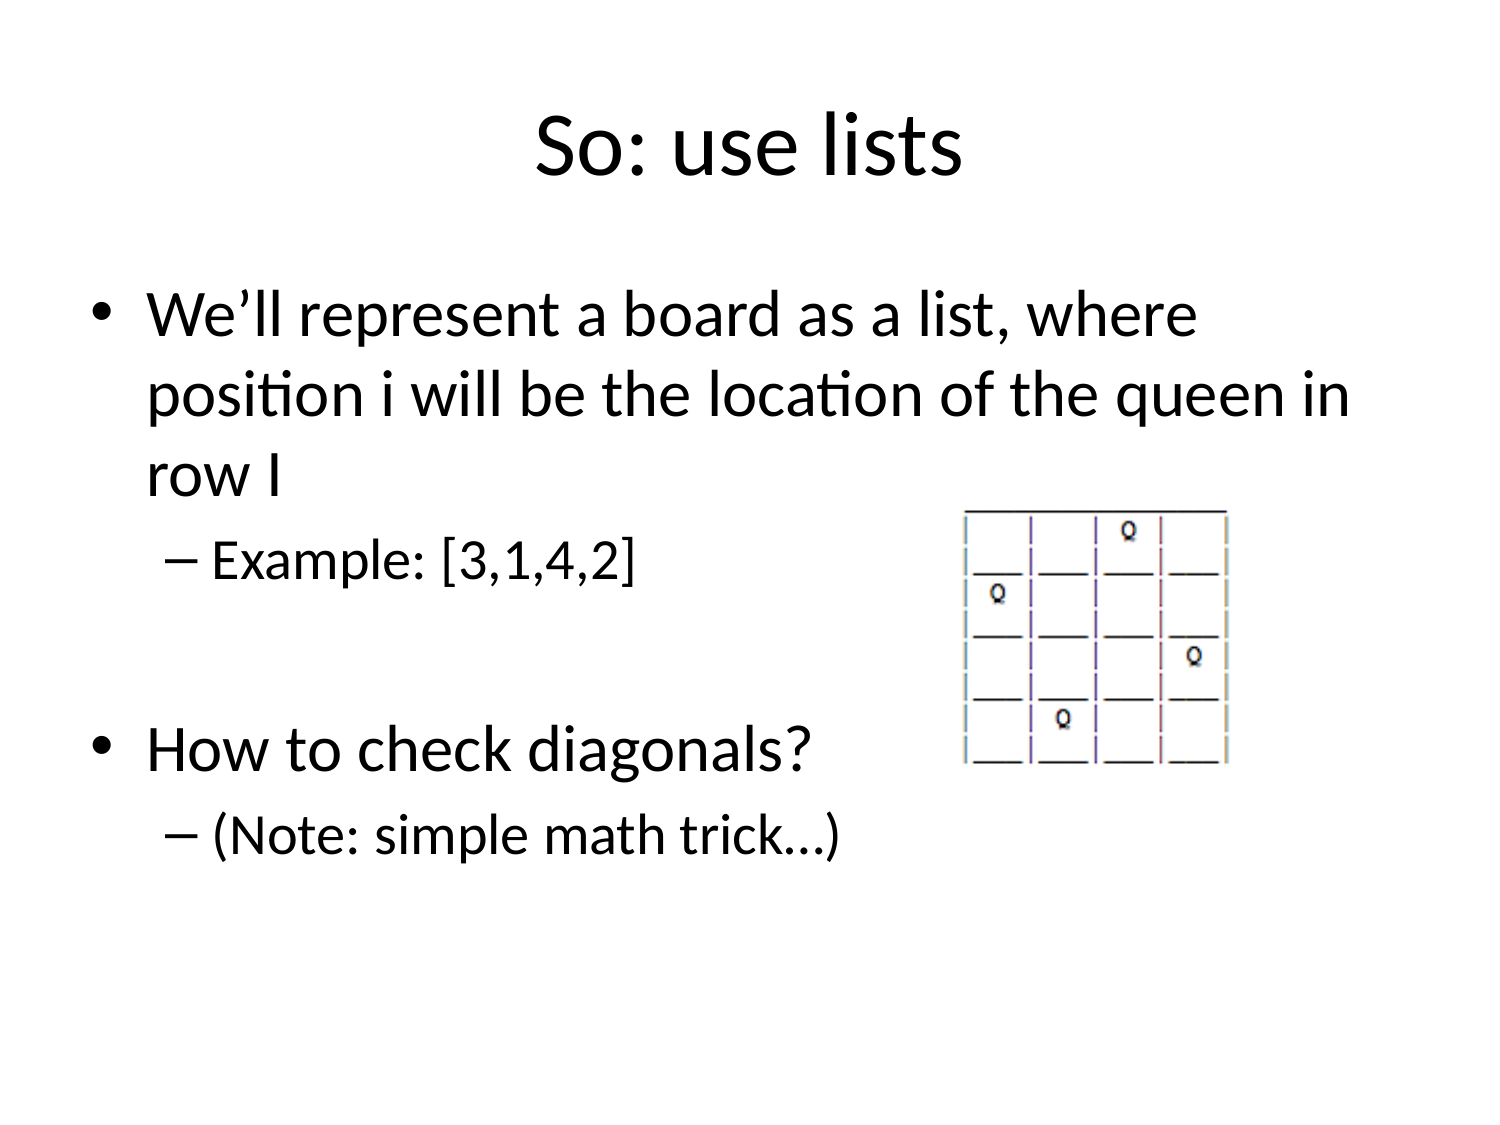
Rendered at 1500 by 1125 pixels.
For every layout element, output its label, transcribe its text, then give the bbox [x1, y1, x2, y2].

picture [909, 460, 1265, 789]
title So: use lists [75, 45, 1425, 233]
list We’ll represent a board as a list, where position i will be the location of the queen in row I Example: [3,1,4,2] How to check diagonals? (Note: simple math trick…) [75, 262, 1425, 1005]
